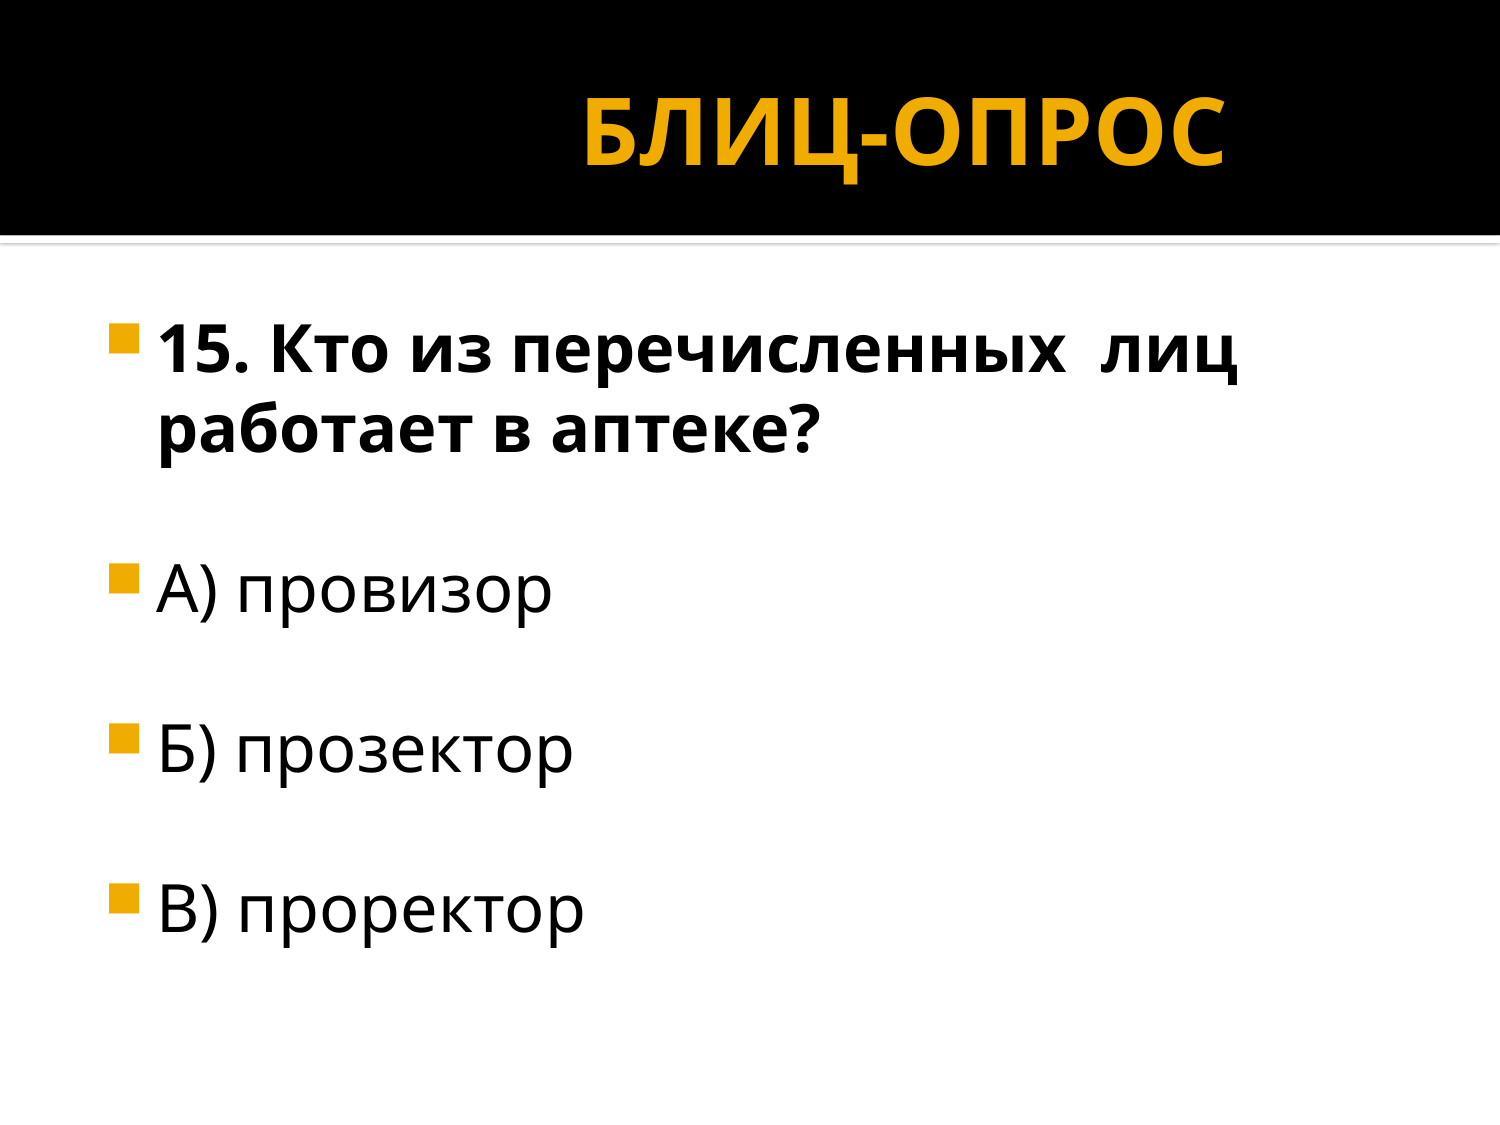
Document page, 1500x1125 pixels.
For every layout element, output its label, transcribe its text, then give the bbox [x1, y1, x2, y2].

list 15. Кто из перечисленных лиц работает в аптеке? А) провизор Б) прозектор В) проректор [75, 291, 1425, 1050]
title БЛИЦ-ОПРОС [75, 25, 1425, 231]
